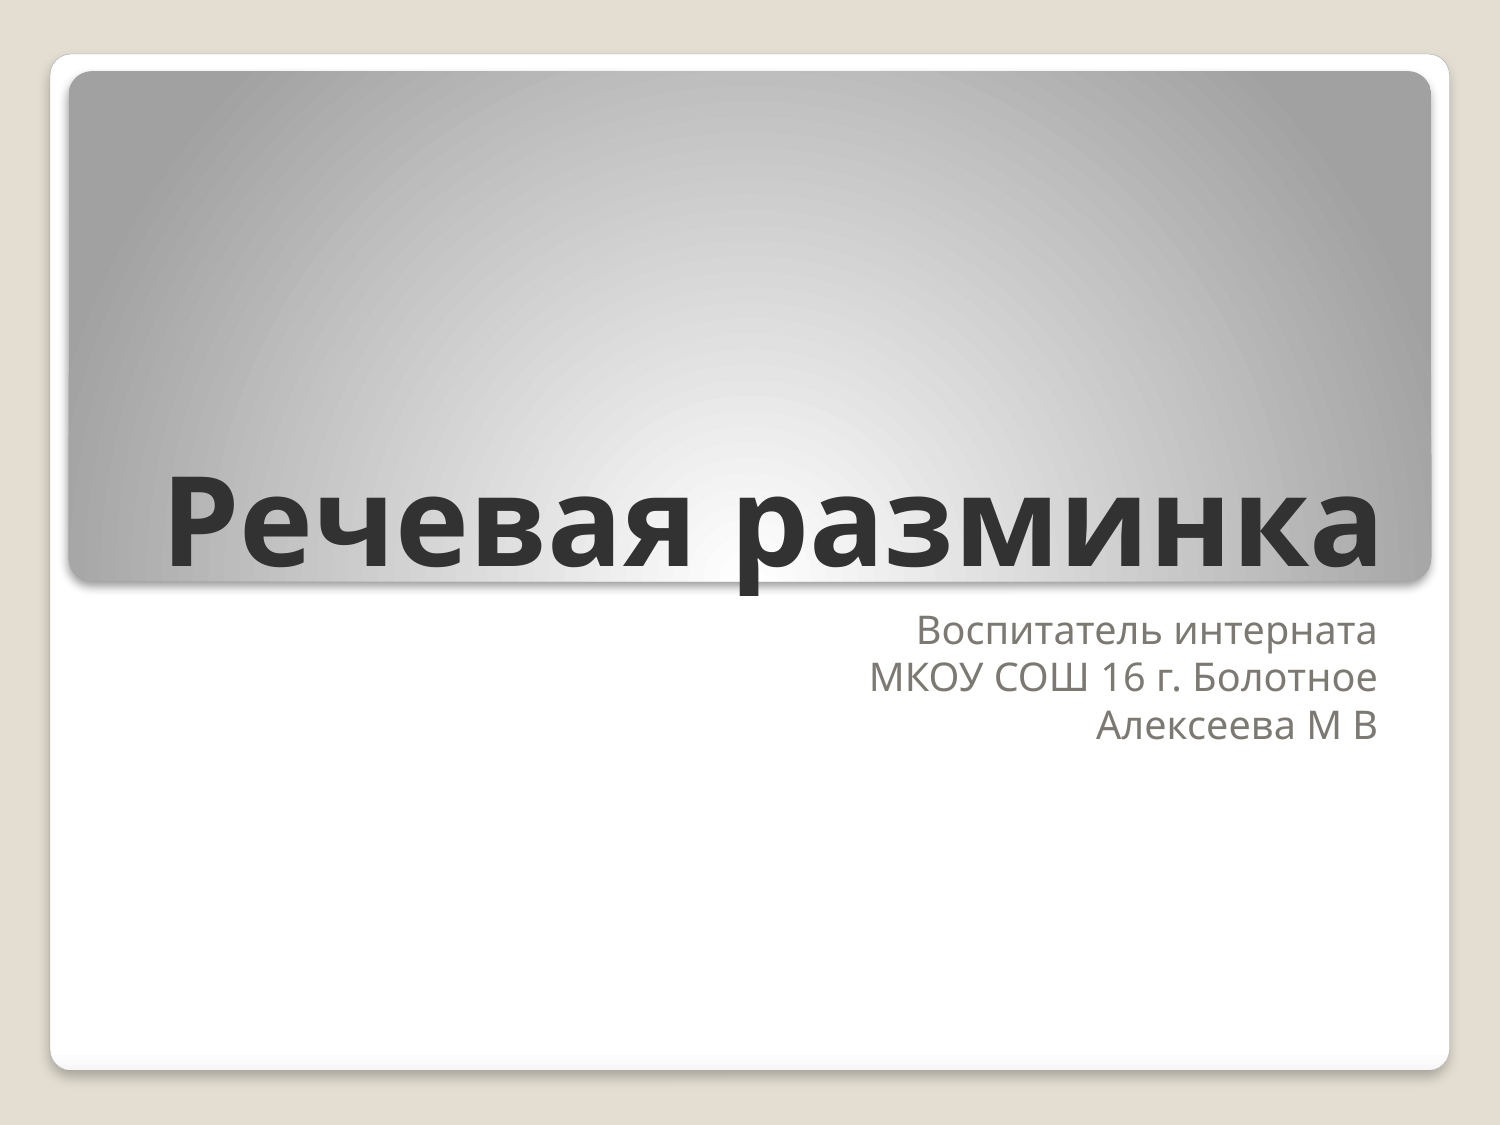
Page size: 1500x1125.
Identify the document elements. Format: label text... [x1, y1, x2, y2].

subtitle Воспитатель интерната МКОУ СОШ 16 г. Болотное Алексеева М В [118, 604, 1394, 755]
title Речевая разминка [118, 298, 1394, 599]
